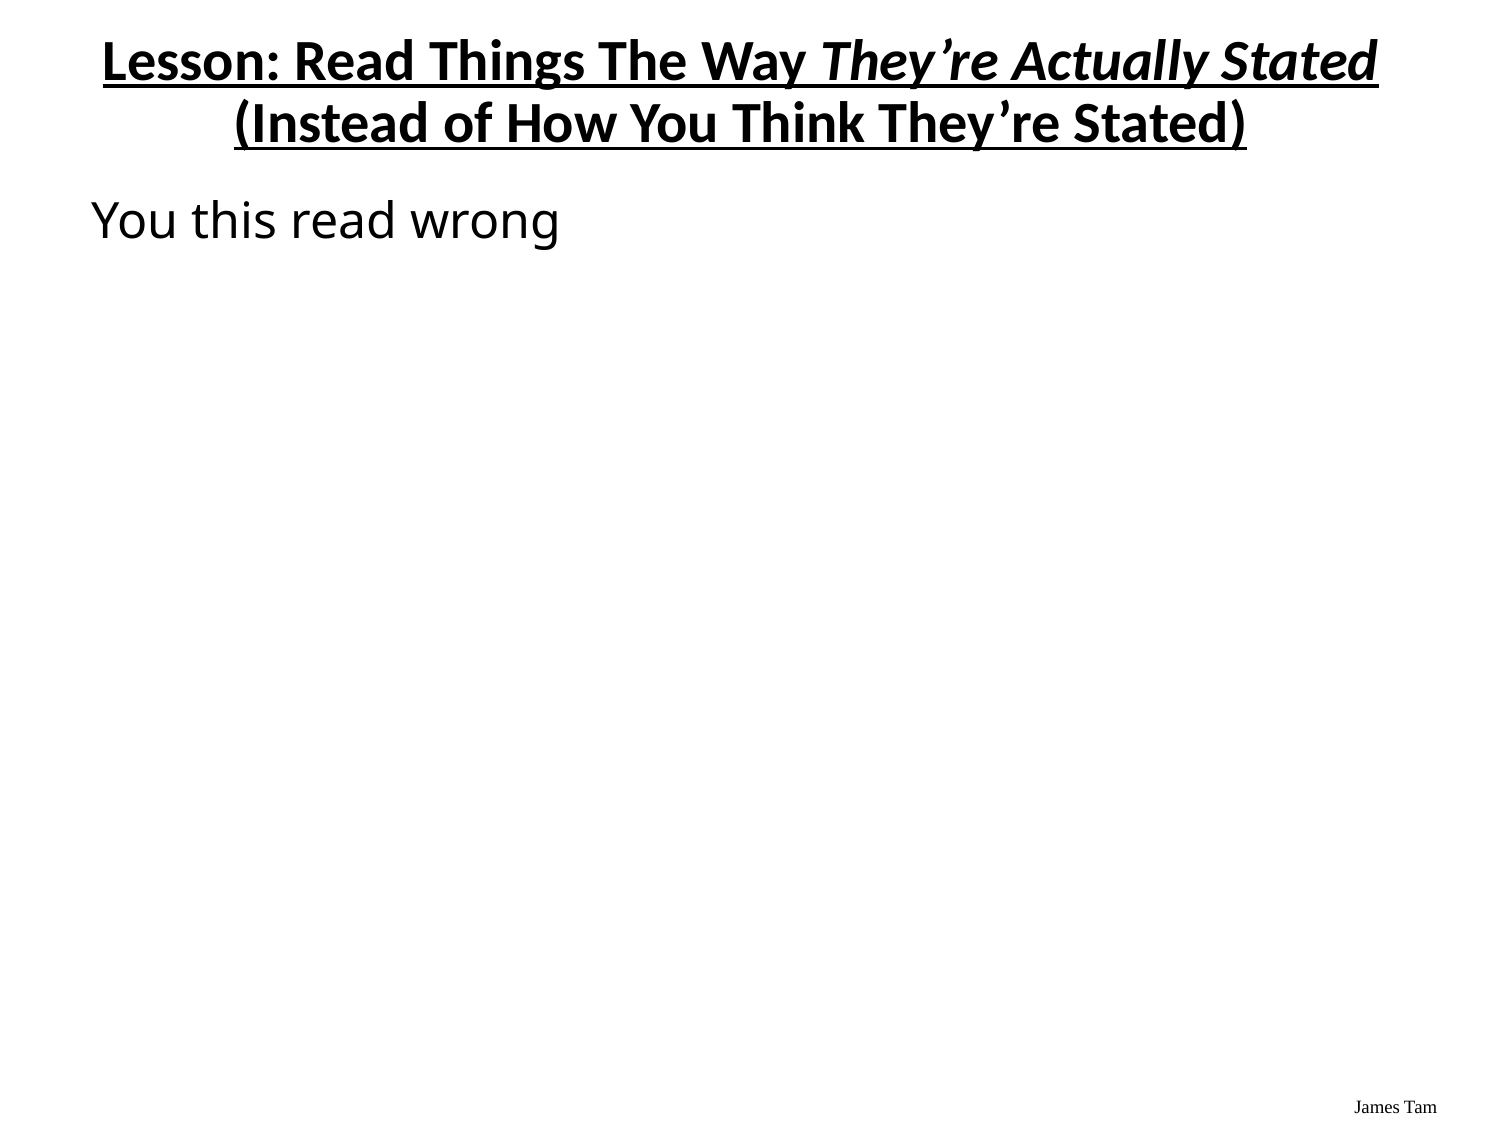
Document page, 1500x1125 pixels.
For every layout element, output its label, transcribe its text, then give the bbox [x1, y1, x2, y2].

list You this read wrong [76, 180, 1418, 1062]
title Lesson: Read Things The Way They’re Actually Stated (Instead of How You Think They’re Stated) [70, 49, 1411, 136]
